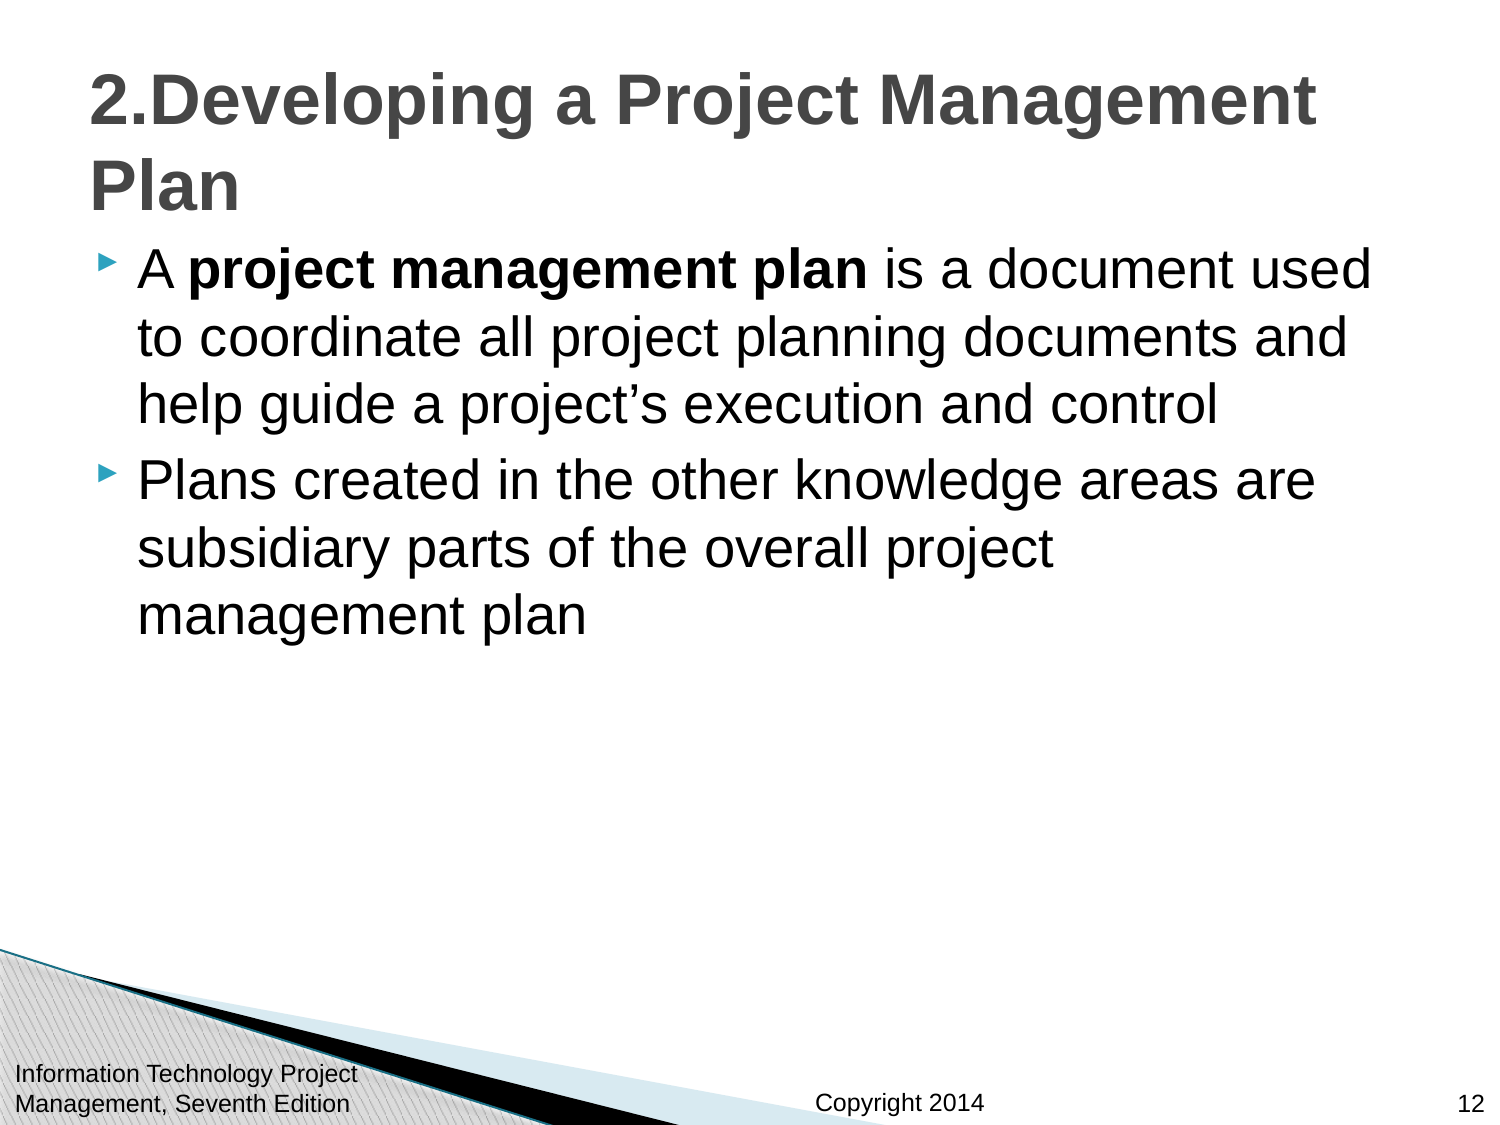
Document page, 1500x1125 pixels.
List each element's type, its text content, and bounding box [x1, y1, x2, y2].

slide_number 12 [1412, 1065, 1500, 1125]
list A project management plan is a document used to coordinate all project planning documents and help guide a project’s execution and control Plans created in the other knowledge areas are subsidiary parts of the overall project management plan [62, 224, 1406, 1011]
footer Information Technology Project Management, Seventh Edition [0, 1065, 386, 1125]
title 2.Developing a Project Management Plan [75, 45, 1425, 233]
